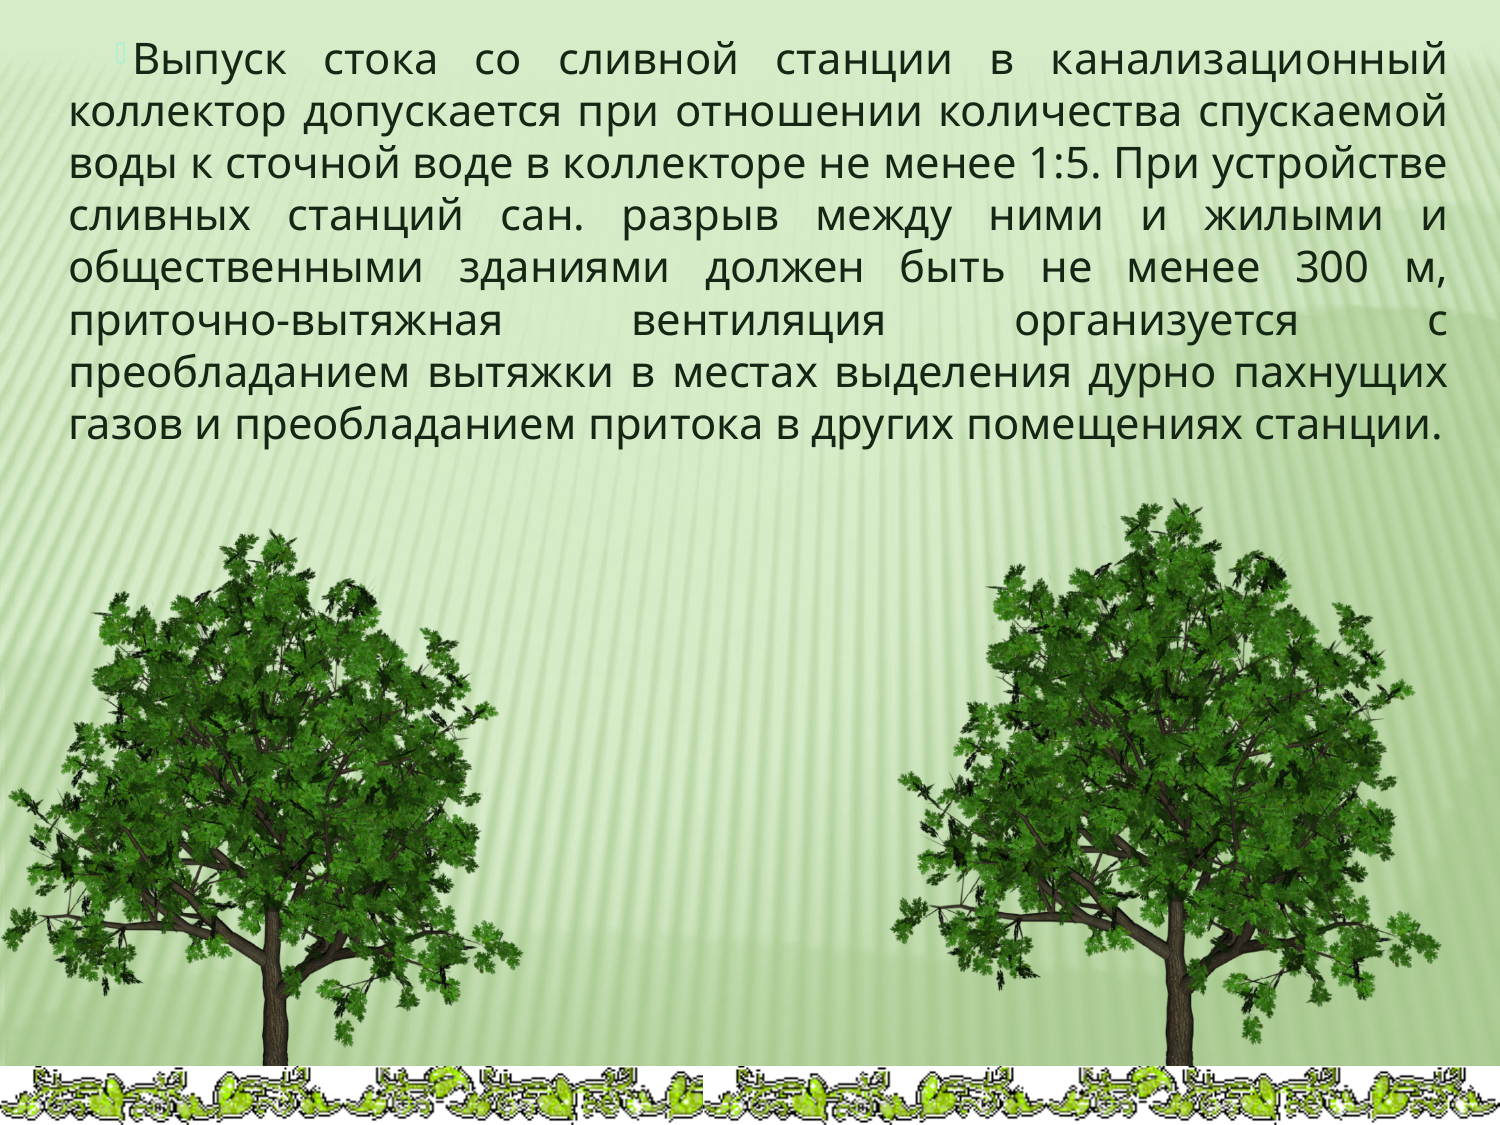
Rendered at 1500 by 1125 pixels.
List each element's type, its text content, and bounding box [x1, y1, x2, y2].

picture [0, 496, 1500, 1125]
text_box Выпуск стока со сливной станции в канализационный коллектор допускается при отношении количества спускаемой воды к сточной воде в коллекторе не менее 1:5. При устройстве сливных станций сан. разрыв между ними и жилыми и общественными зданиями должен быть не менее 300 м, приточно-вытяжная вентиляция организуется с преобладанием вытяжки в местах выделения дурно пахнущих газов и преобладанием притока в других помещениях станции. [0, 23, 1465, 504]
